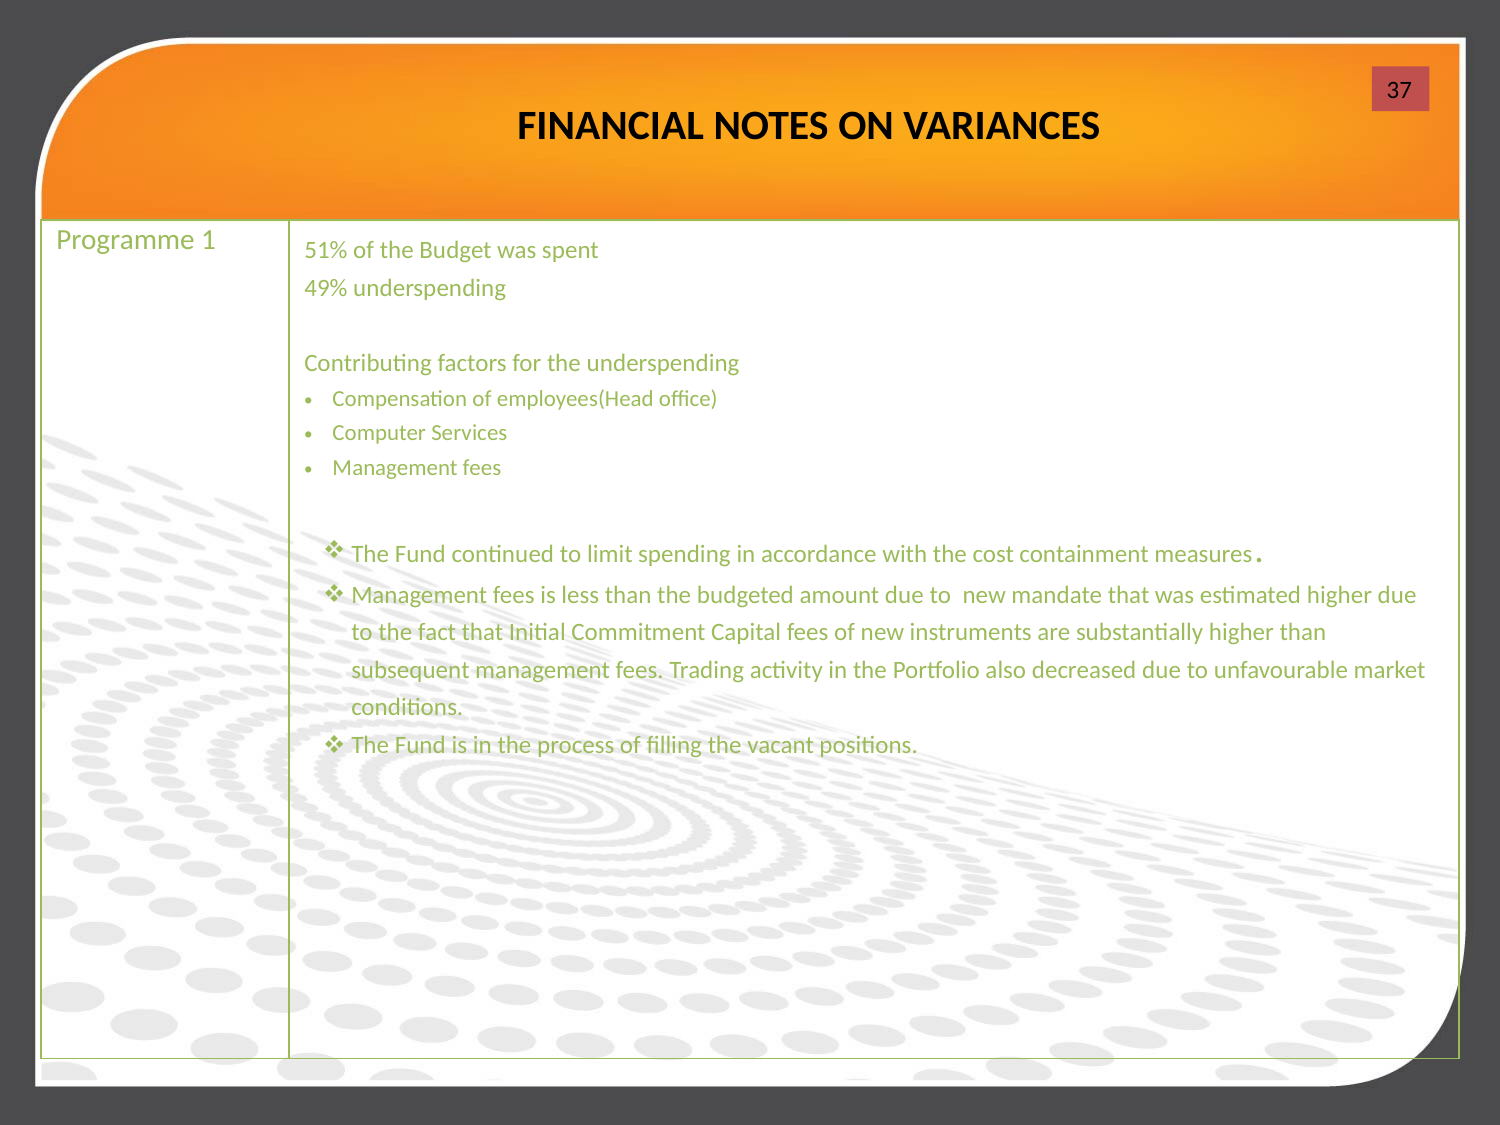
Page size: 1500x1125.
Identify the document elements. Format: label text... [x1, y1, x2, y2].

table_header 51% of the Budget was spent 49% underspending Contributing factors for the underspending Compensation of employees(Head office) Computer Services Management fees The Fund continued to limit spending in accordance with the cost containment measures. Management fees is less than the budgeted amount due to new mandate that was estimated higher due to the fact that Initial Commitment Capital fees of new instruments are substantially higher than subsequent management fees. Trading activity in the Portfolio also decreased due to unfavourable market conditions. The Fund is in the process of filling the vacant positions. [290, 221, 1458, 1058]
text_box 37 [1371, 66, 1430, 112]
table_header Programme 1 [42, 221, 288, 1058]
picture [0, 0, 1500, 1125]
text_box FINANCIAL NOTES ON VARIANCES [218, 90, 1400, 155]
